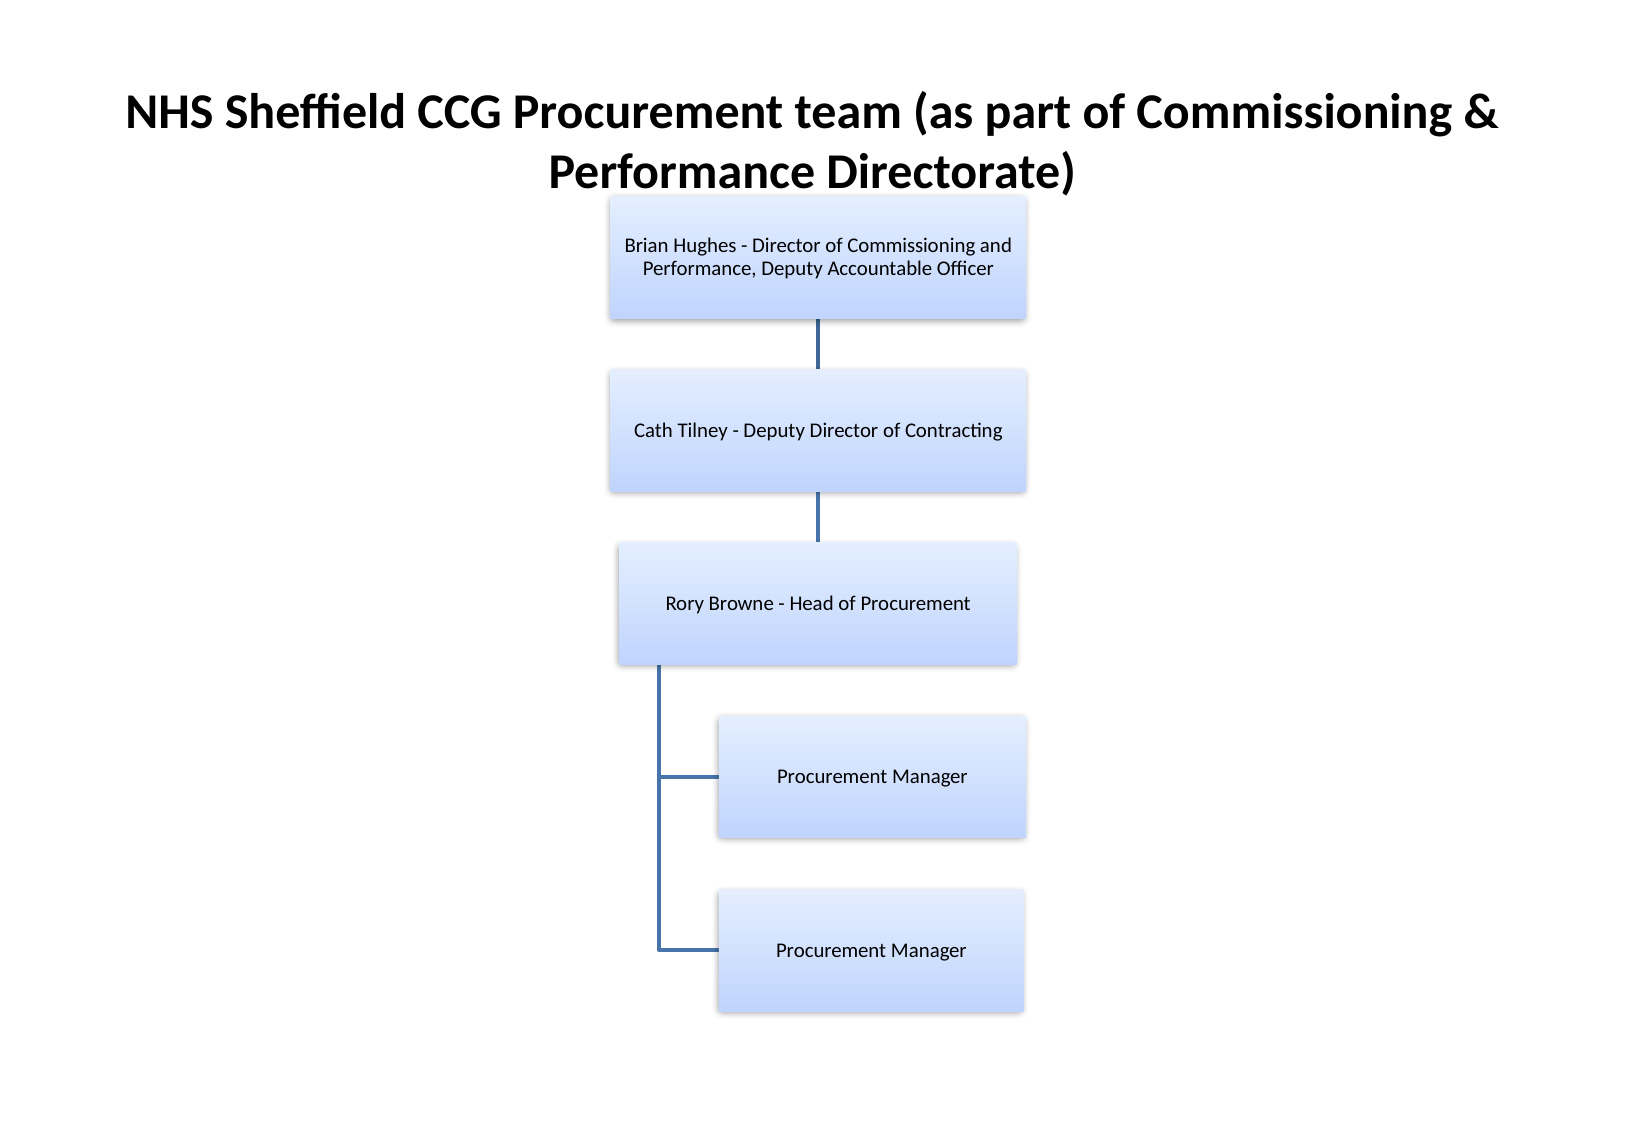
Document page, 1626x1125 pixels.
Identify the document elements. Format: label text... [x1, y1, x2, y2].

title NHS Sheffield CCG Procurement team (as part of Commissioning & Performance Directorate) [81, 45, 1544, 194]
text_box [68, 195, 1569, 1012]
